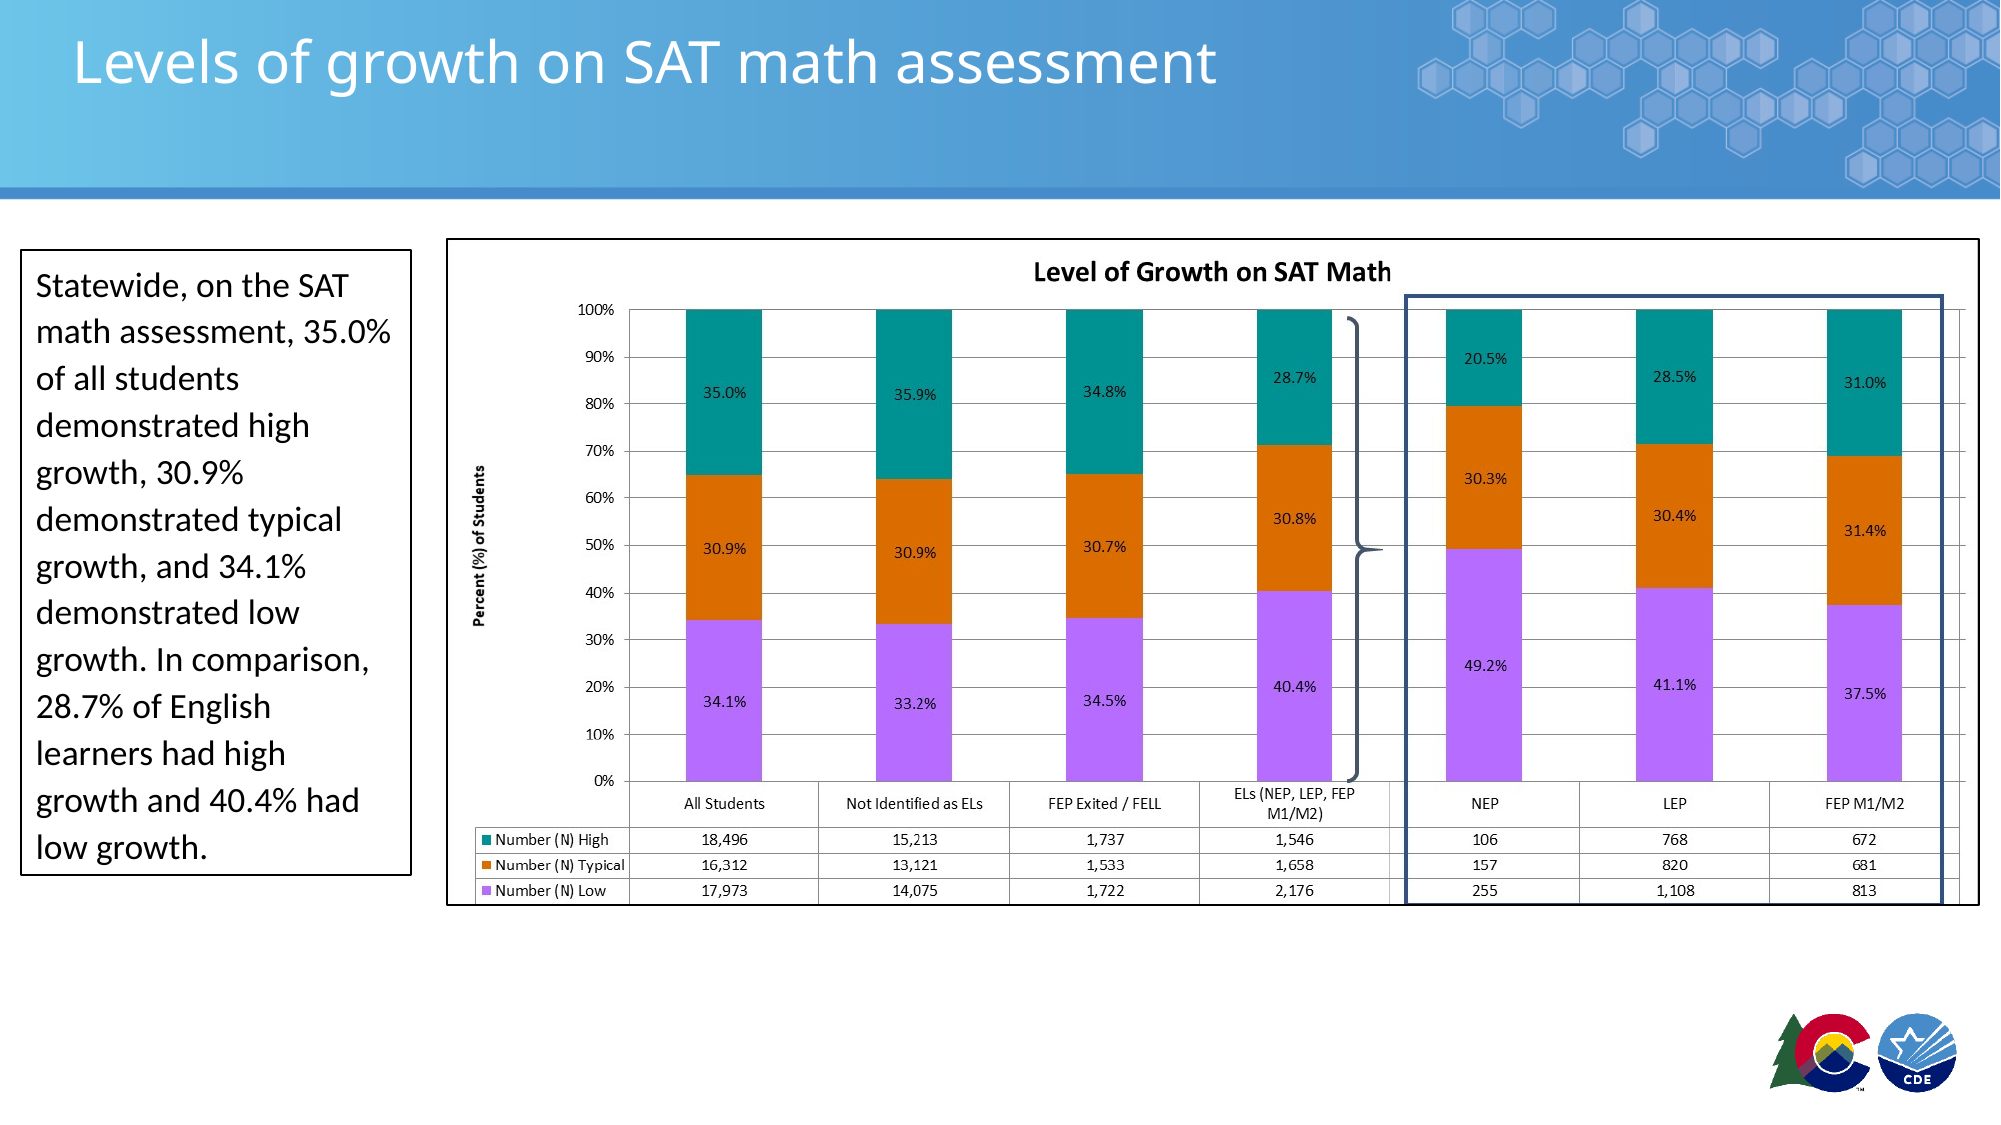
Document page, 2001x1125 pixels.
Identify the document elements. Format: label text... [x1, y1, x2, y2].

picture [447, 239, 1978, 904]
picture [1768, 1012, 1957, 1093]
title Levels of growth on SAT math assessment [72, 33, 1396, 182]
picture [0, 0, 2000, 200]
list Statewide, on the SAT math assessment, 35.0% of all students demonstrated high growth, 30.9% demonstrated typical growth, and 34.1% demonstrated low growth. In comparison, 28.7% of English learners had high growth and 40.4% had low growth. [20, 249, 411, 876]
